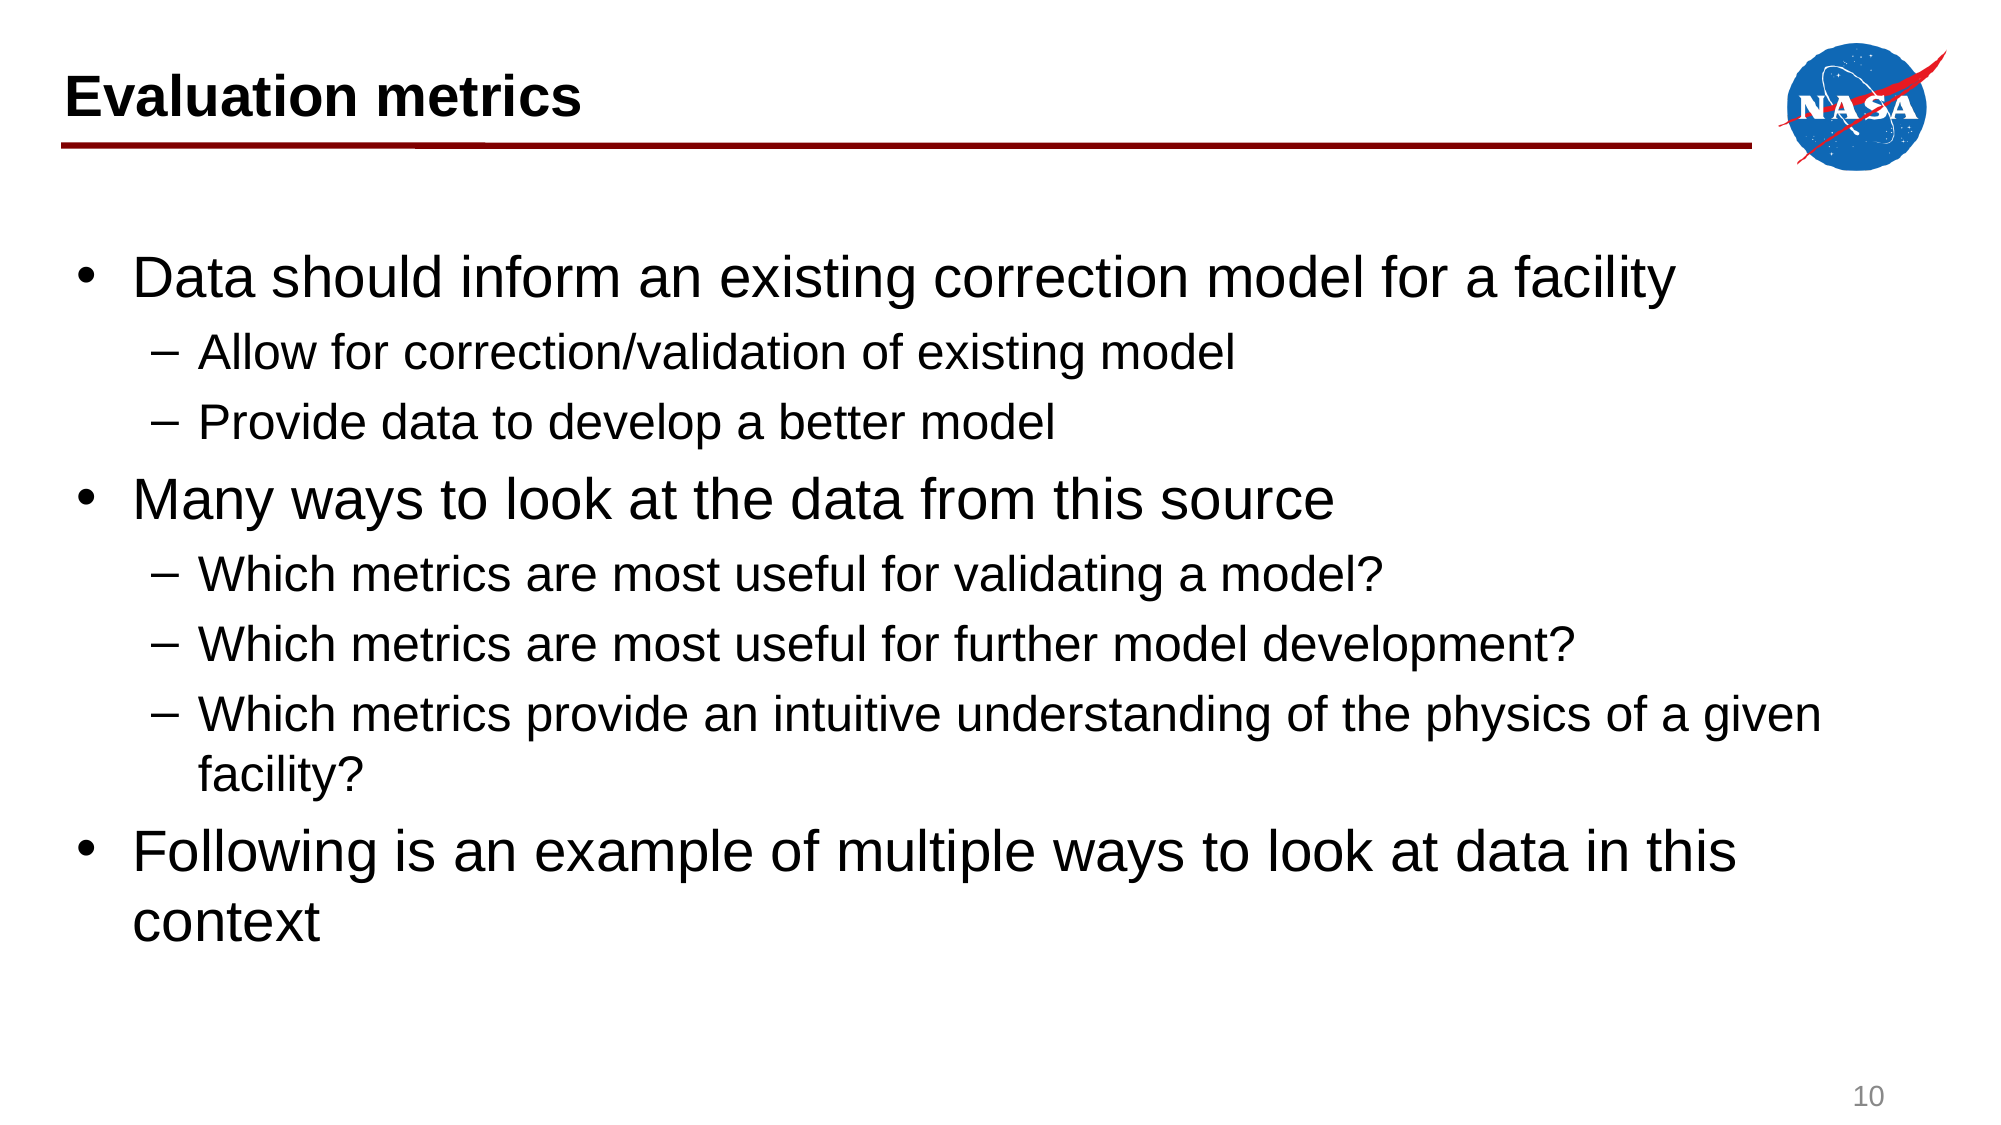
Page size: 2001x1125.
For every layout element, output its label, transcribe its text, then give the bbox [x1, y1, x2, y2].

list Data should inform an existing correction model for a facility Allow for correction/validation of existing model Provide data to develop a better model Many ways to look at the data from this source Which metrics are most useful for validating a model? Which metrics are most useful for further model development? Which metrics provide an intuitive understanding of the physics of a given facility? Following is an example of multiple ways to look at data in this context [61, 232, 1928, 975]
title Evaluation metrics [50, 31, 1750, 155]
picture [1778, 43, 1947, 171]
slide_number 10 [1433, 1065, 1900, 1125]
